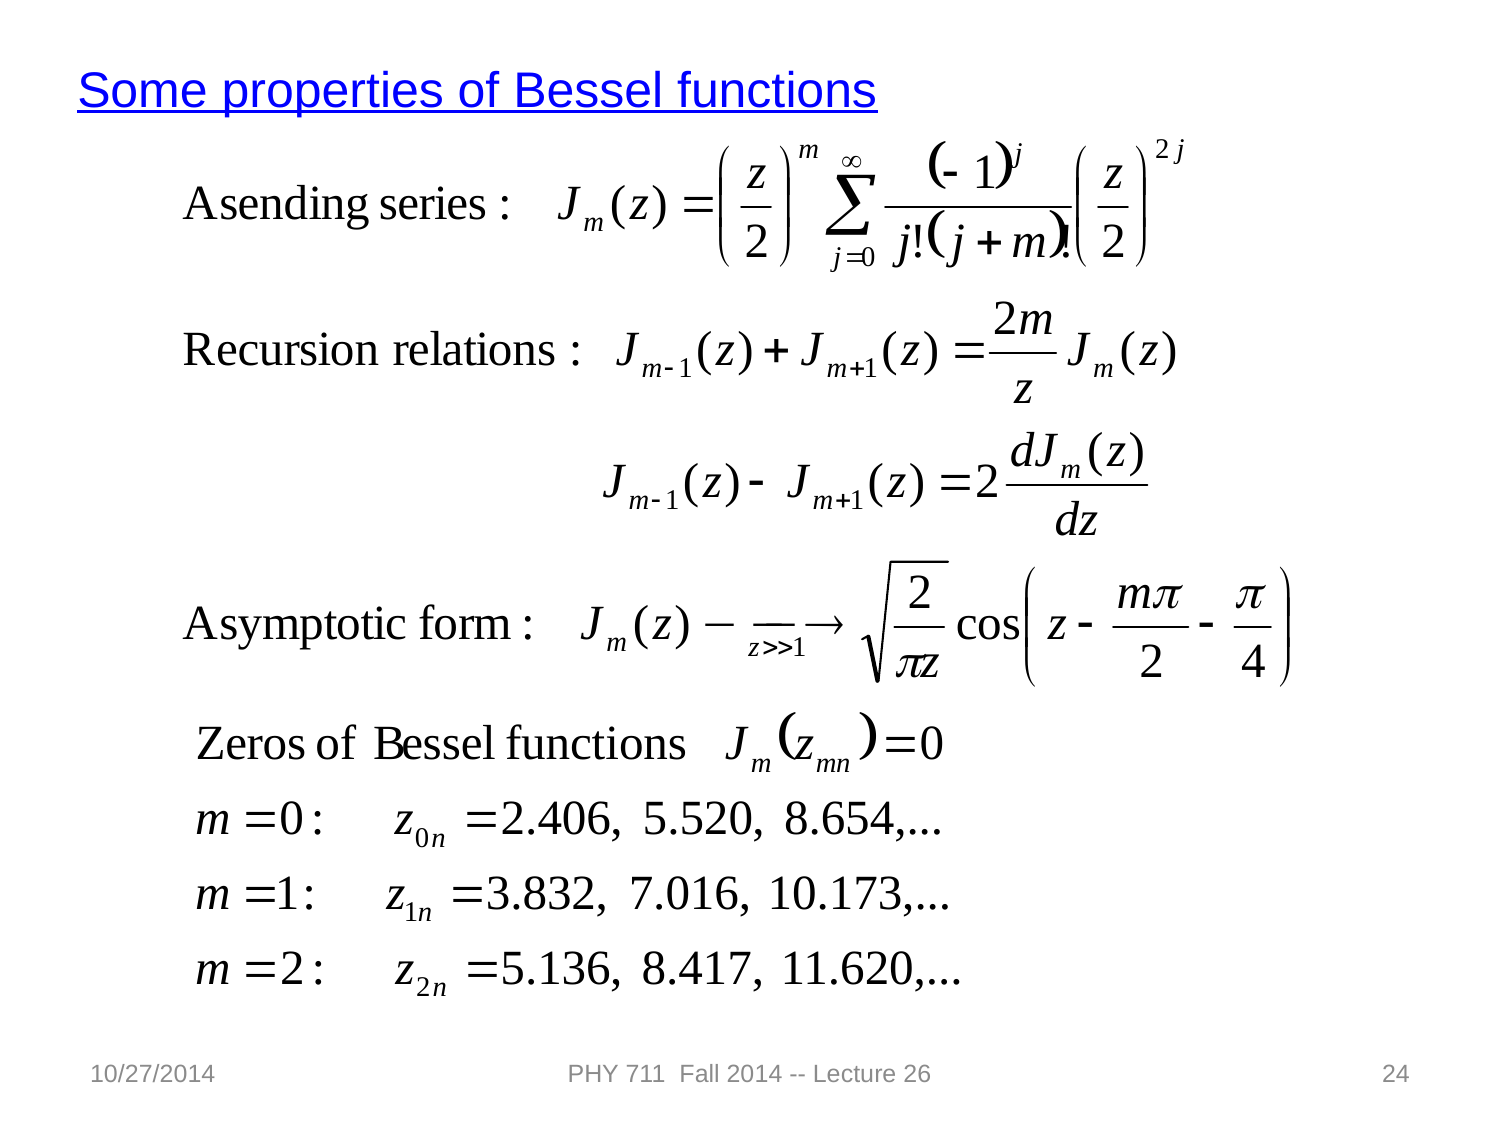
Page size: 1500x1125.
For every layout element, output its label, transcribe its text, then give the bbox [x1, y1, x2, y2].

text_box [174, 125, 1306, 699]
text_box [187, 712, 971, 1008]
slide_number 24 [1074, 1042, 1425, 1103]
footer PHY 711 Fall 2014 -- Lecture 26 [512, 1042, 988, 1103]
text_box Some properties of Bessel functions [62, 49, 1288, 125]
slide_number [75, 1042, 425, 1103]
